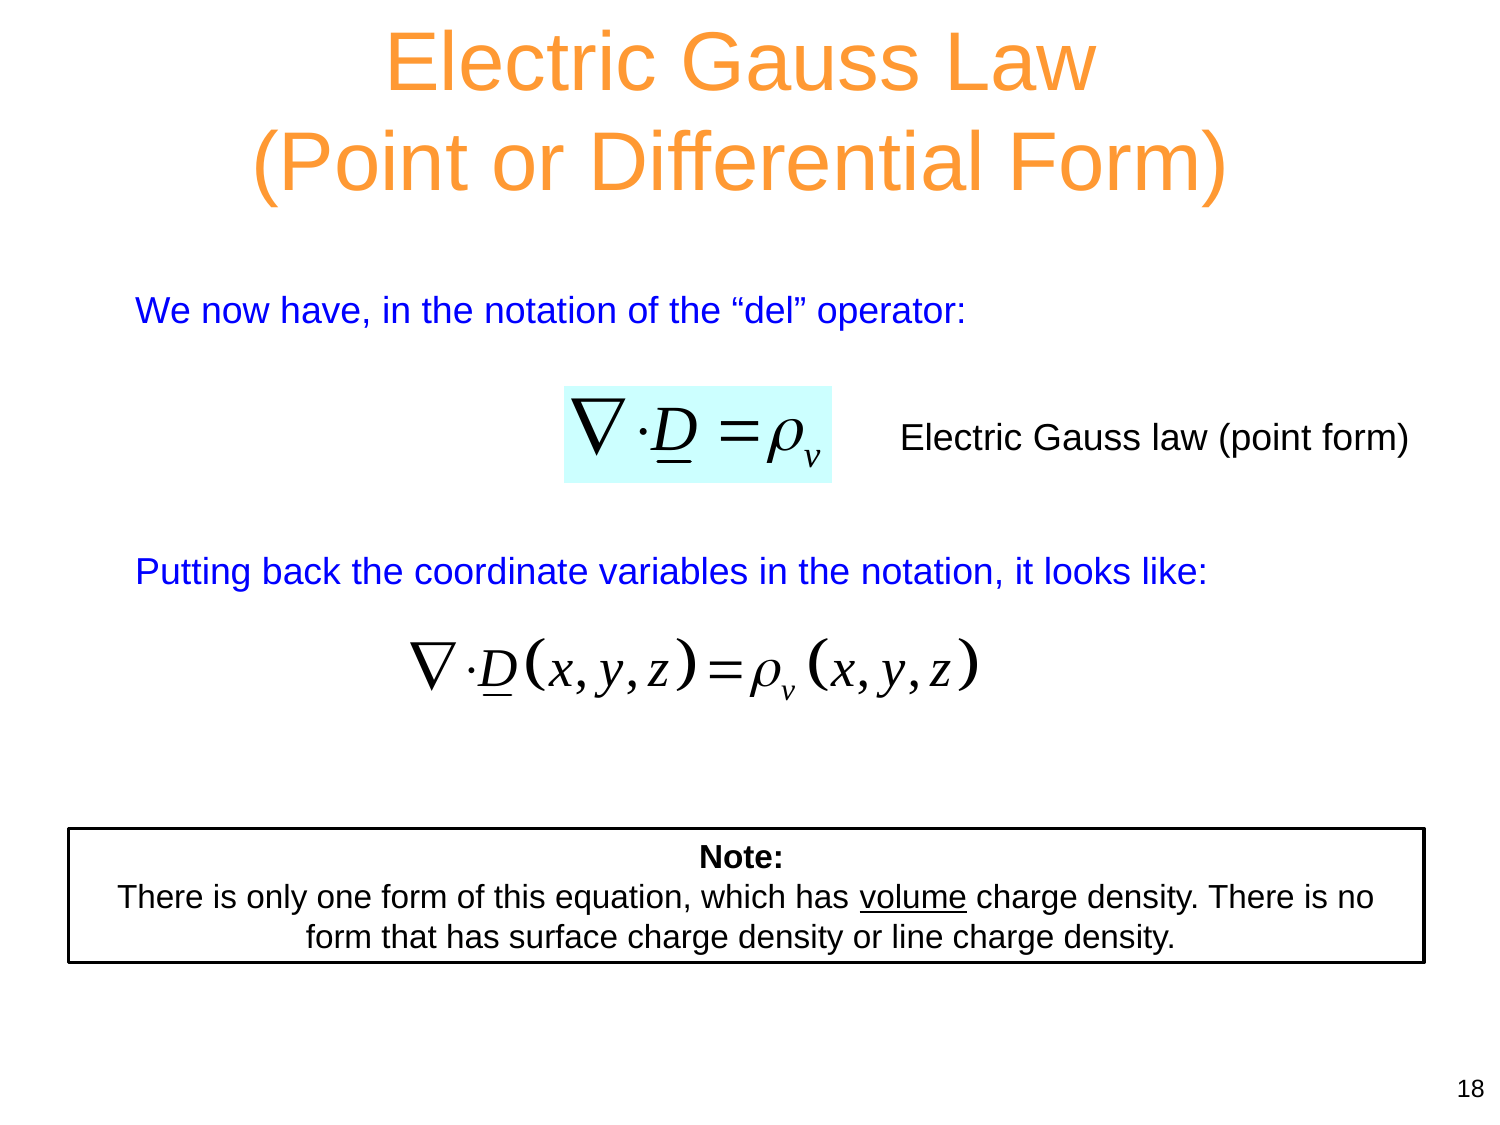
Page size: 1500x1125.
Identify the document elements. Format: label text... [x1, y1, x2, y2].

slide_number 18 [1187, 1050, 1500, 1125]
text_box Electric Gauss law (point form) [884, 405, 1425, 466]
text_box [563, 386, 833, 484]
text_box Note: There is only one form of this equation, which has volume charge density. There is no form that has surface charge density or line charge density. [68, 828, 1424, 963]
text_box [403, 626, 986, 719]
text_box Putting back the coordinate variables in the notation, it looks like: [120, 539, 1262, 600]
text_box We now have, in the notation of the “del” operator: [120, 278, 1018, 339]
text_box Electric Gauss Law (Point or Differential Form) [32, 0, 1450, 215]
